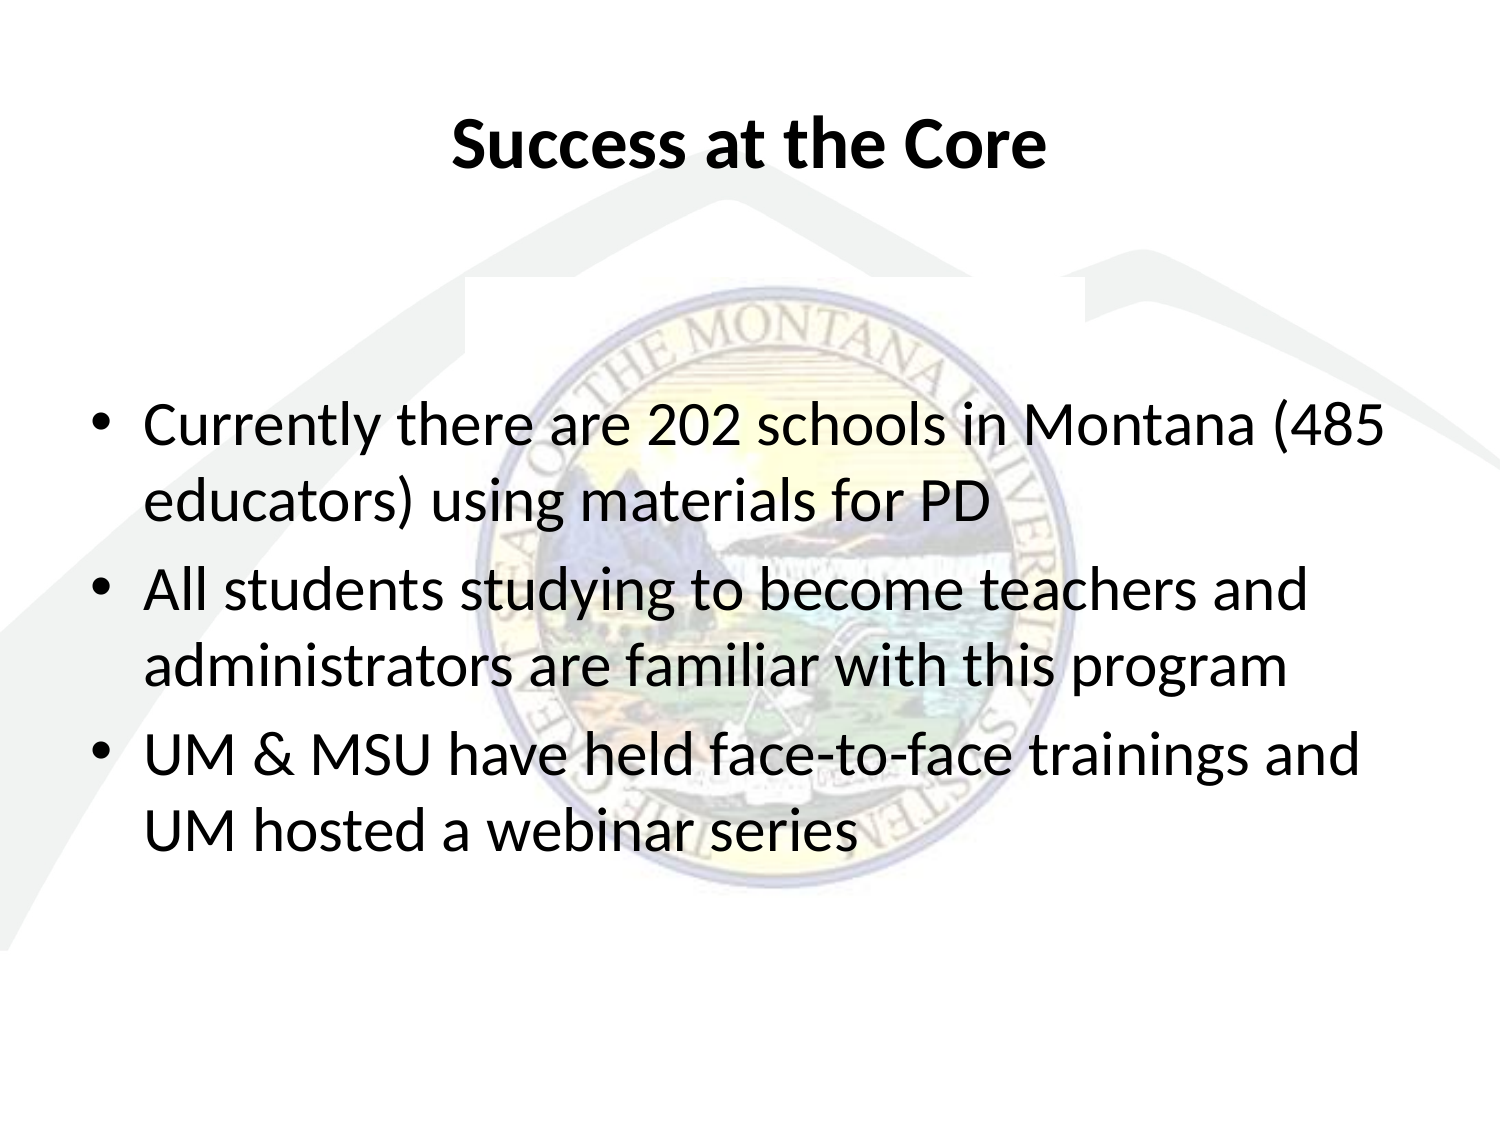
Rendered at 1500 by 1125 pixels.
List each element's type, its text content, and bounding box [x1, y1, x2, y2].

title Success at the Core [75, 45, 1425, 233]
picture [0, 0, 1500, 1125]
list Currently there are 202 schools in Montana (485 educators) using materials for PD All students studying to become teachers and administrators are familiar with this program UM & MSU have held face-to-face trainings and UM hosted a webinar series [75, 375, 459, 875]
list Currently there are 202 schools in Montana (485 educators) using materials for PD All students studying to become teachers and administrators are familiar with this program UM & MSU have held face-to-face trainings and UM hosted a webinar series [1090, 375, 1425, 875]
